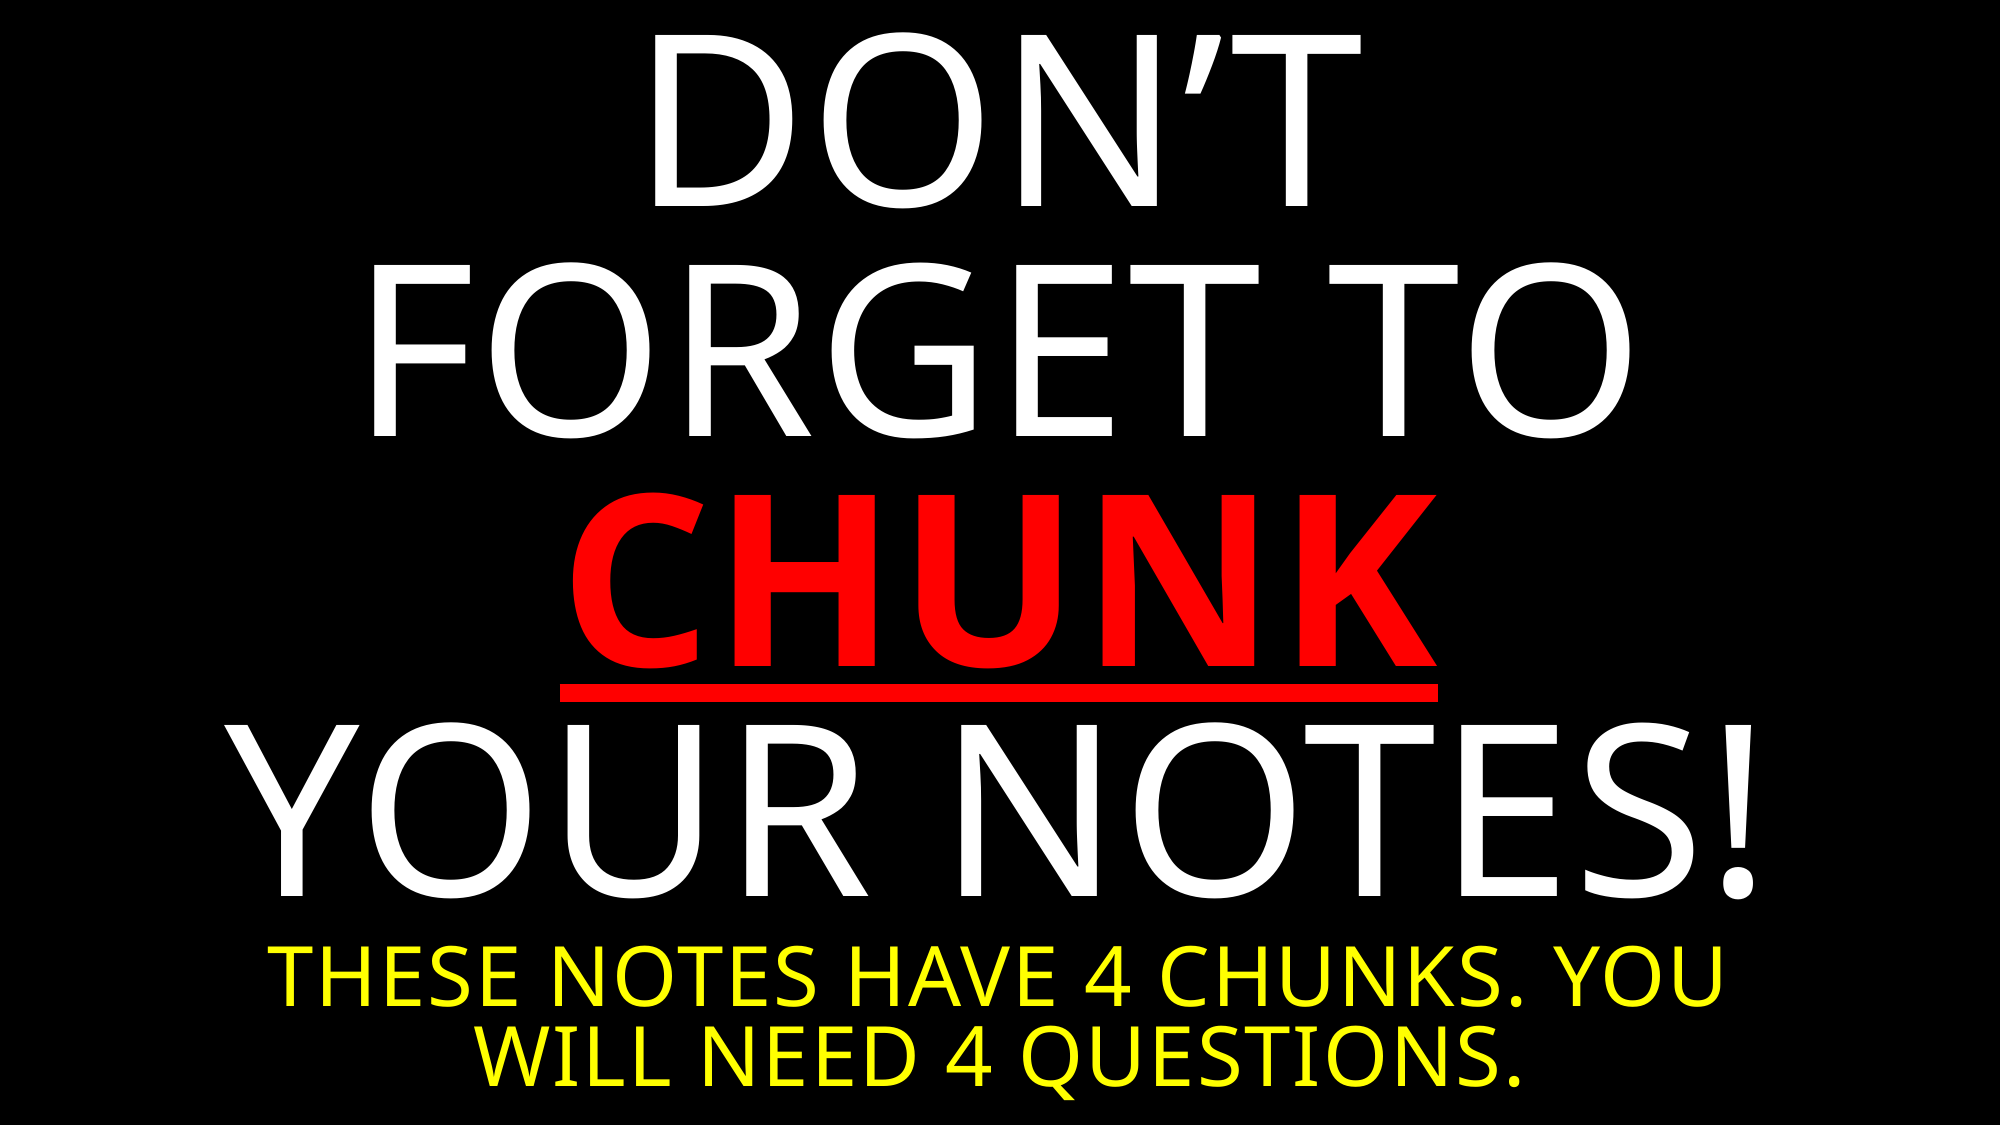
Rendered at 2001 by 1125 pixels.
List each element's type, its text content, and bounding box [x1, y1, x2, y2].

title Don’t forget to chunk your notes! These notes have 4 chunks. You will need 4 questions. [202, 0, 1798, 1125]
